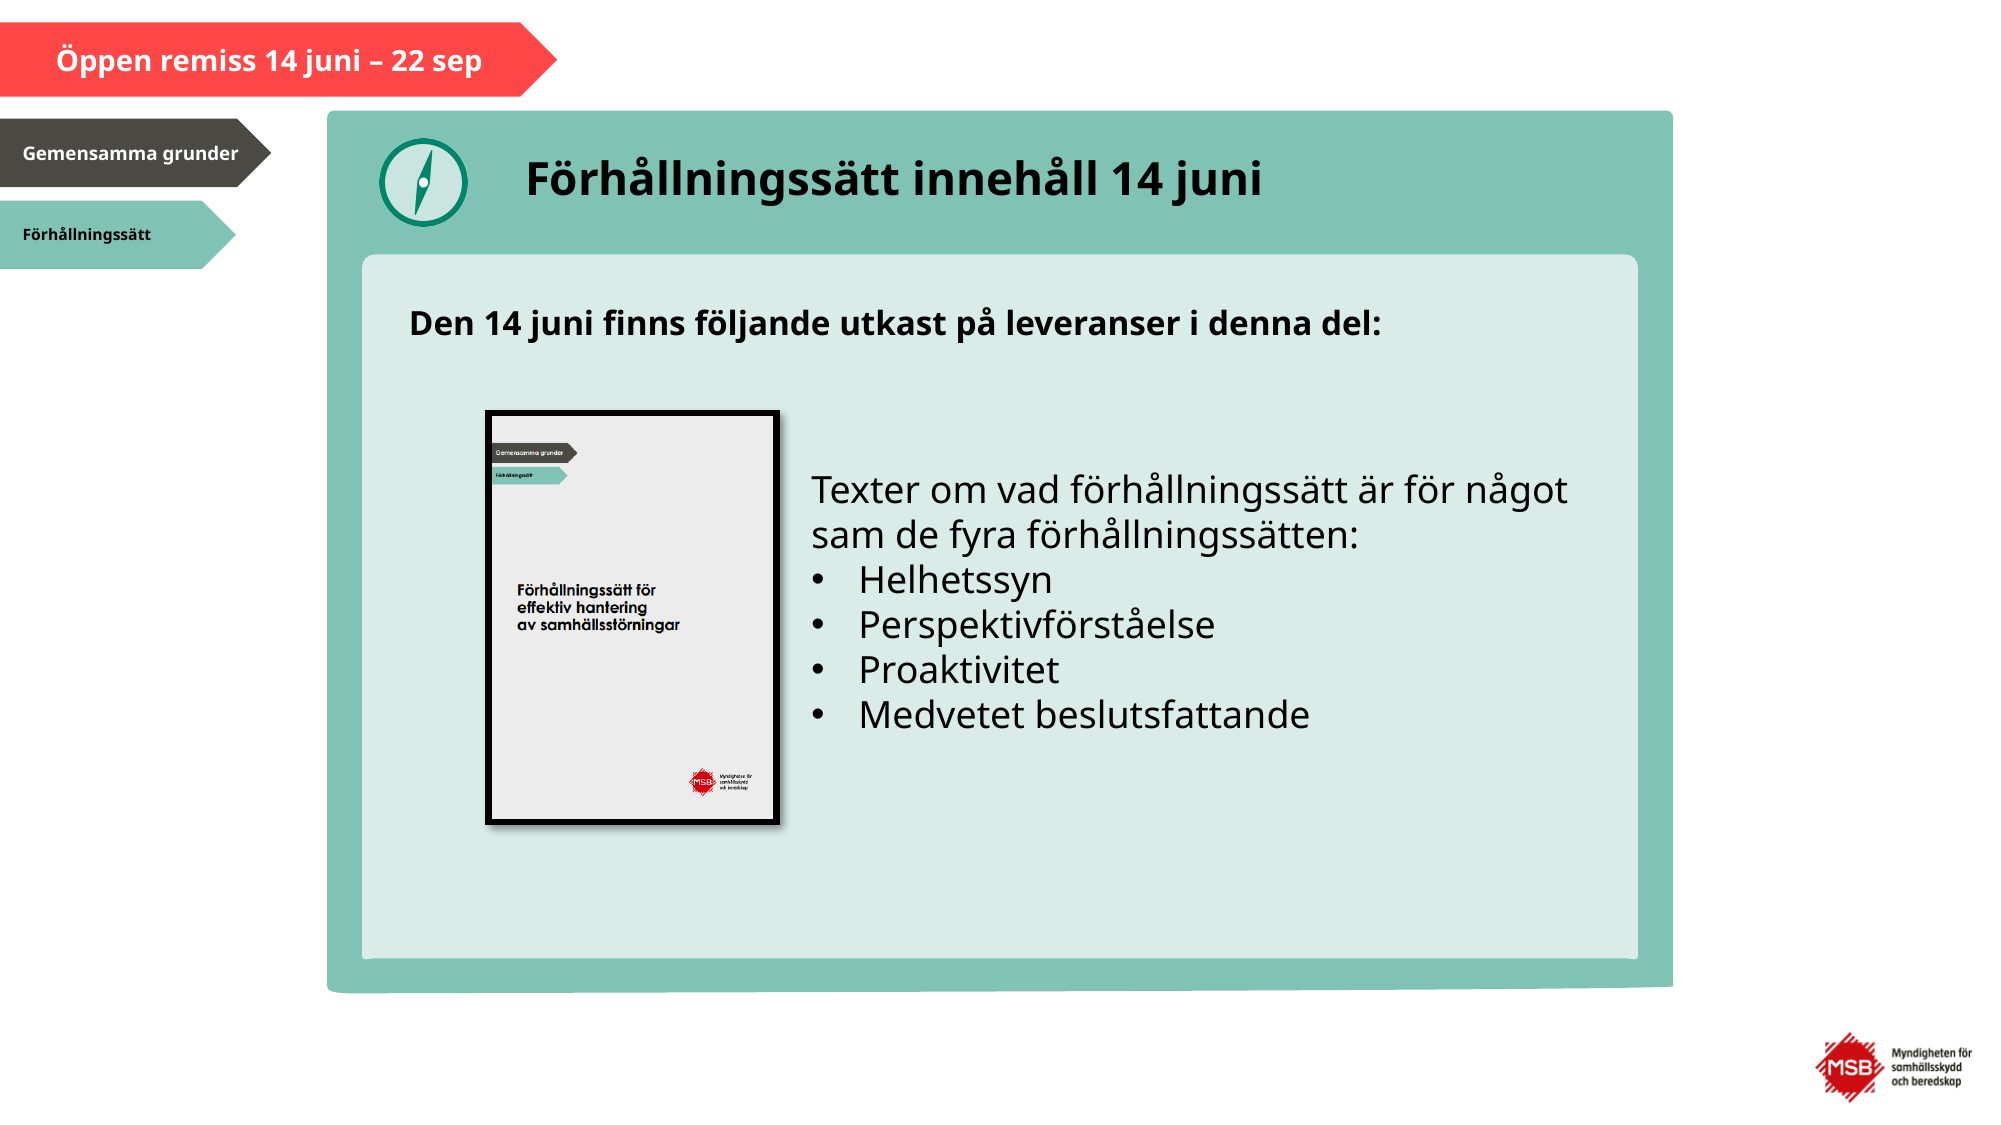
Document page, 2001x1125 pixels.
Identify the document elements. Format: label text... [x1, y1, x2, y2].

text_box Öppen remiss 14 juni – 22 sep [0, 21, 559, 98]
text_box Texter om vad förhållningssätt är för något sam de fyra förhållningssätten: Helhetssyn Perspektivförståelse Proaktivitet Medvetet beslutsfattande [796, 458, 1603, 744]
list Gemensamma grunder [1, 118, 271, 187]
picture [491, 416, 774, 819]
title Förhållningssätt innehåll 14 juni [510, 110, 1643, 250]
picture [379, 138, 468, 227]
list Den 14 juni finns följande utkast på leveranser i denna del: [361, 254, 1554, 960]
list Förhållningssätt [1, 200, 271, 269]
picture [1815, 1032, 1972, 1103]
